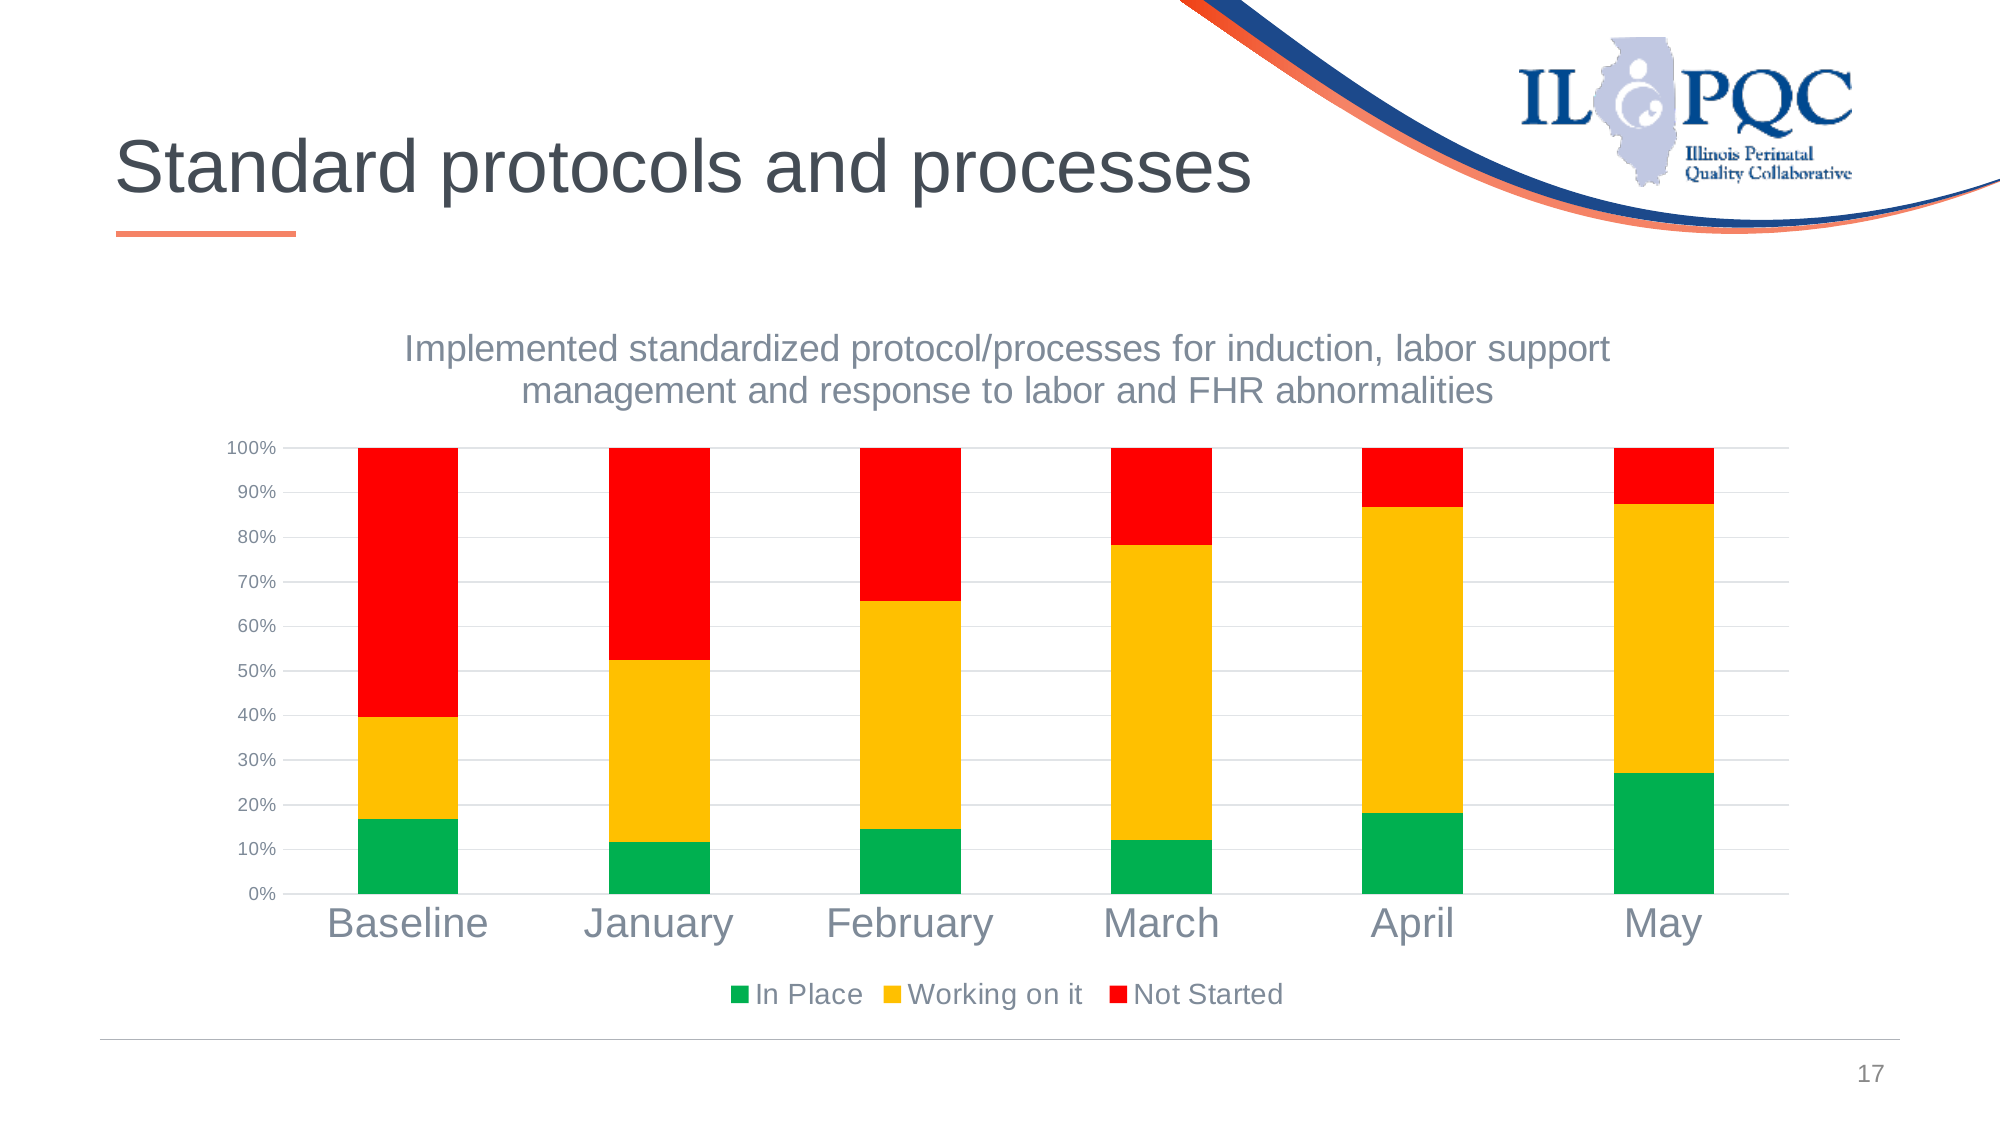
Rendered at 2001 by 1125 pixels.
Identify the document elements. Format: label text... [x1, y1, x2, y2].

text_box Standard protocols and processes [99, 59, 1900, 278]
picture [1519, 37, 1852, 59]
slide_number 17 [1449, 1042, 1900, 1103]
chart [194, 293, 1822, 1017]
